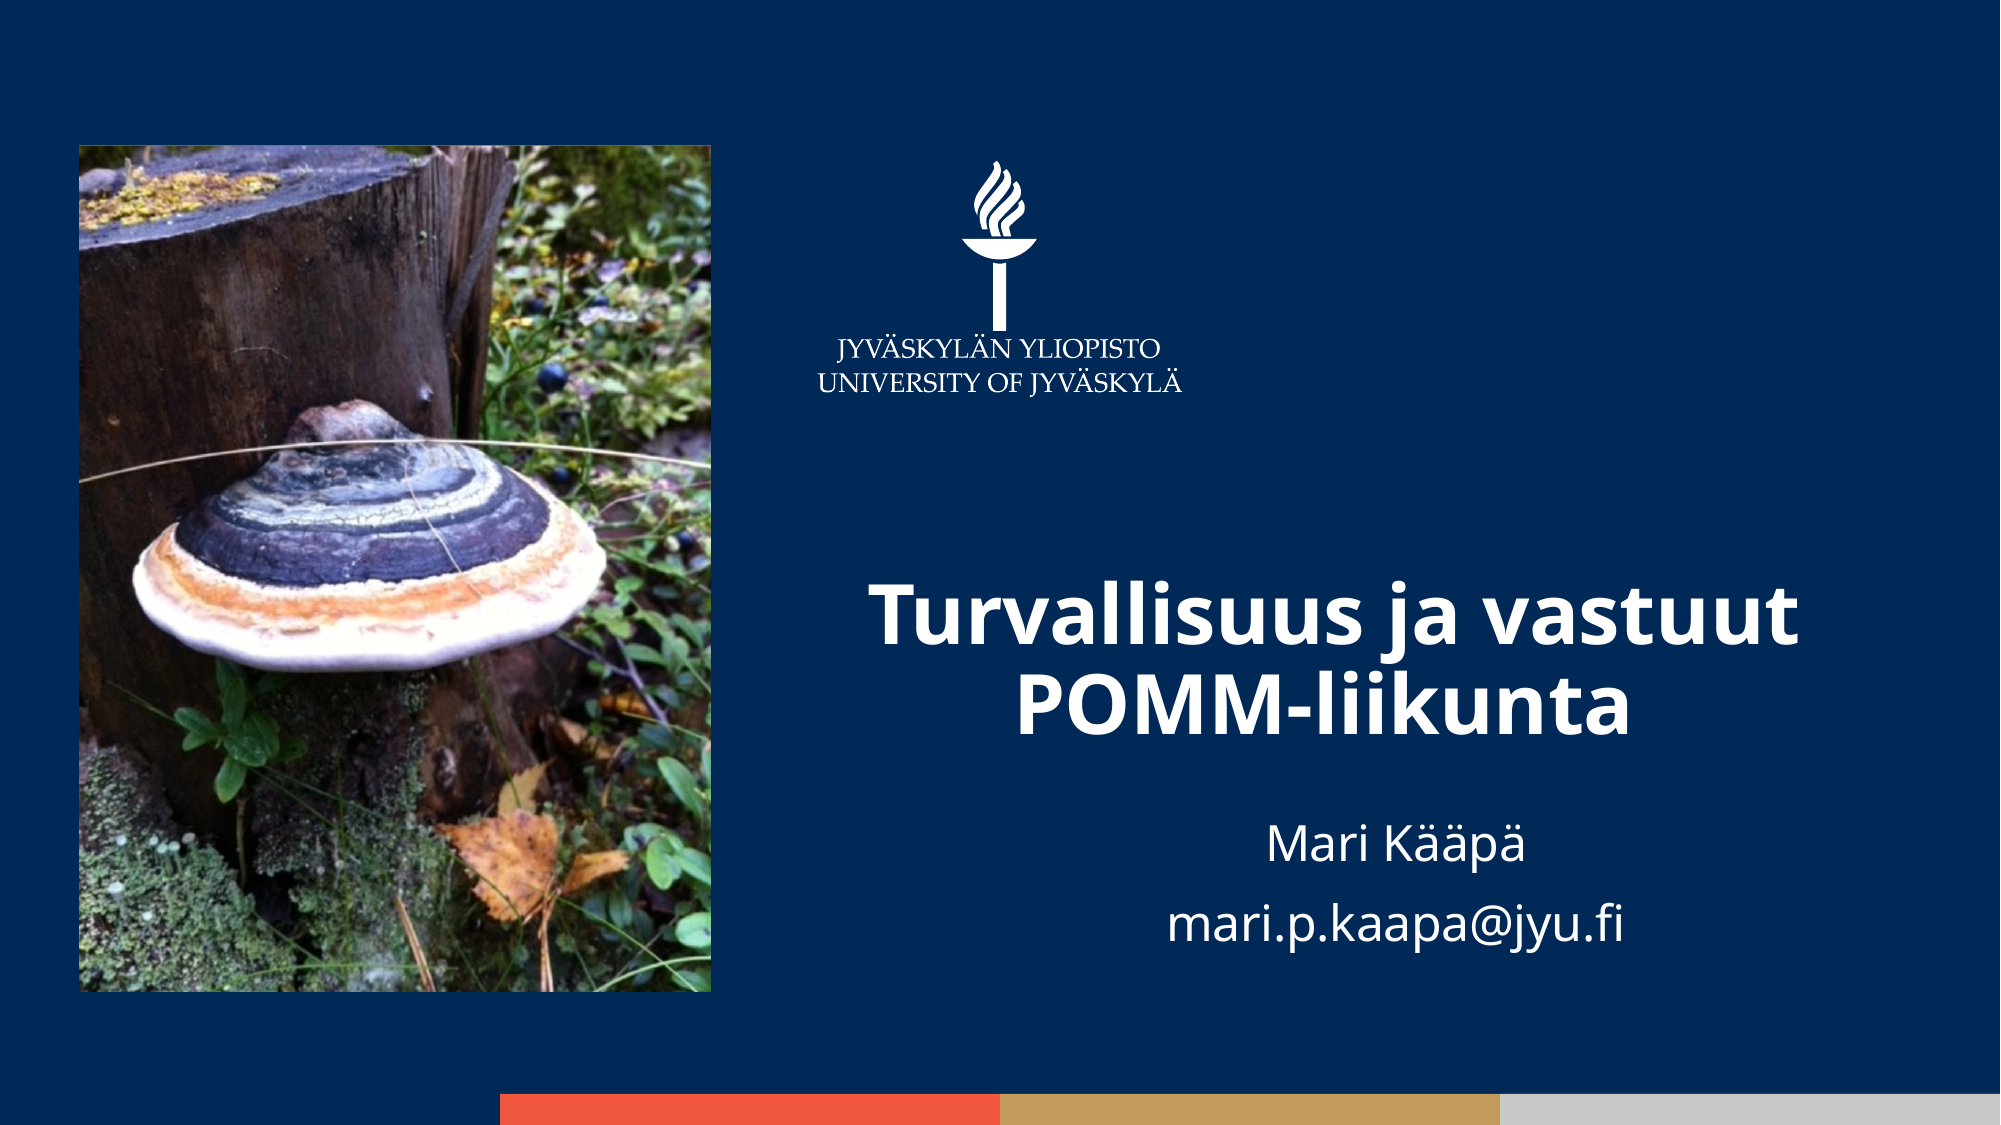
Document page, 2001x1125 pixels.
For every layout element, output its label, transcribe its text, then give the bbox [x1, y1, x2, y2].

subtitle Mari Kääpä mari.p.kaapa@jyu.fi [900, 799, 1892, 992]
title Turvallisuus ja vastuut POMM-liikunta [818, 434, 1922, 802]
picture [0, 146, 818, 992]
